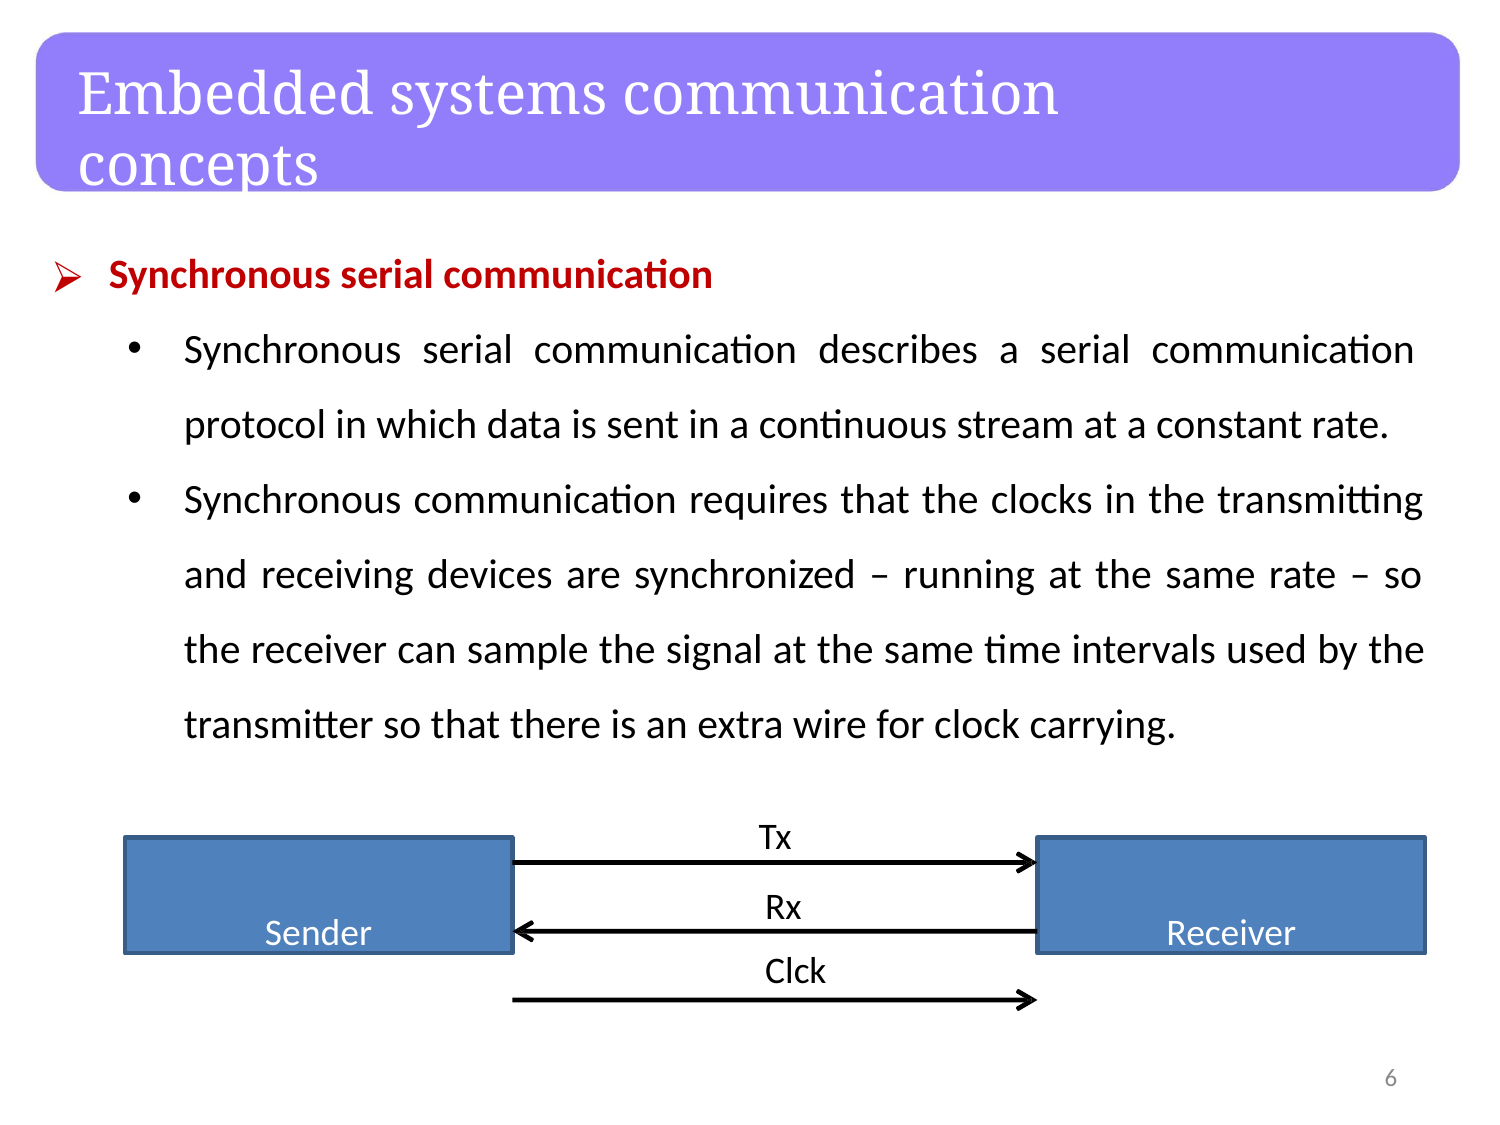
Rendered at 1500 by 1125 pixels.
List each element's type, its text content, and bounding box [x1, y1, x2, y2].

text_box [512, 989, 1038, 1011]
text_box [512, 851, 1038, 874]
text_box Synchronous serial communication Synchronous serial communication describes a serial communication protocol in which data is sent in a continuous stream at a constant rate. Synchronous communication requires that the clocks in the transmitting and receiving devices are synchronized – running at the same rate – so the receiver can sample the signal at the same time intervals used by the transmitter so that there is an extra wire for clock carrying. [50, 219, 1438, 748]
title Embedded systems communication concepts [75, 54, 1271, 219]
slide_number ‹#› [1378, 1060, 1417, 1125]
picture [32, 32, 1462, 197]
text_box Receiver [1037, 837, 1425, 954]
text_box Tx [756, 810, 792, 858]
text_box Sender [124, 837, 513, 954]
text_box [512, 920, 763, 943]
text_box Rx Clck [763, 861, 829, 991]
text_box [829, 928, 1038, 934]
